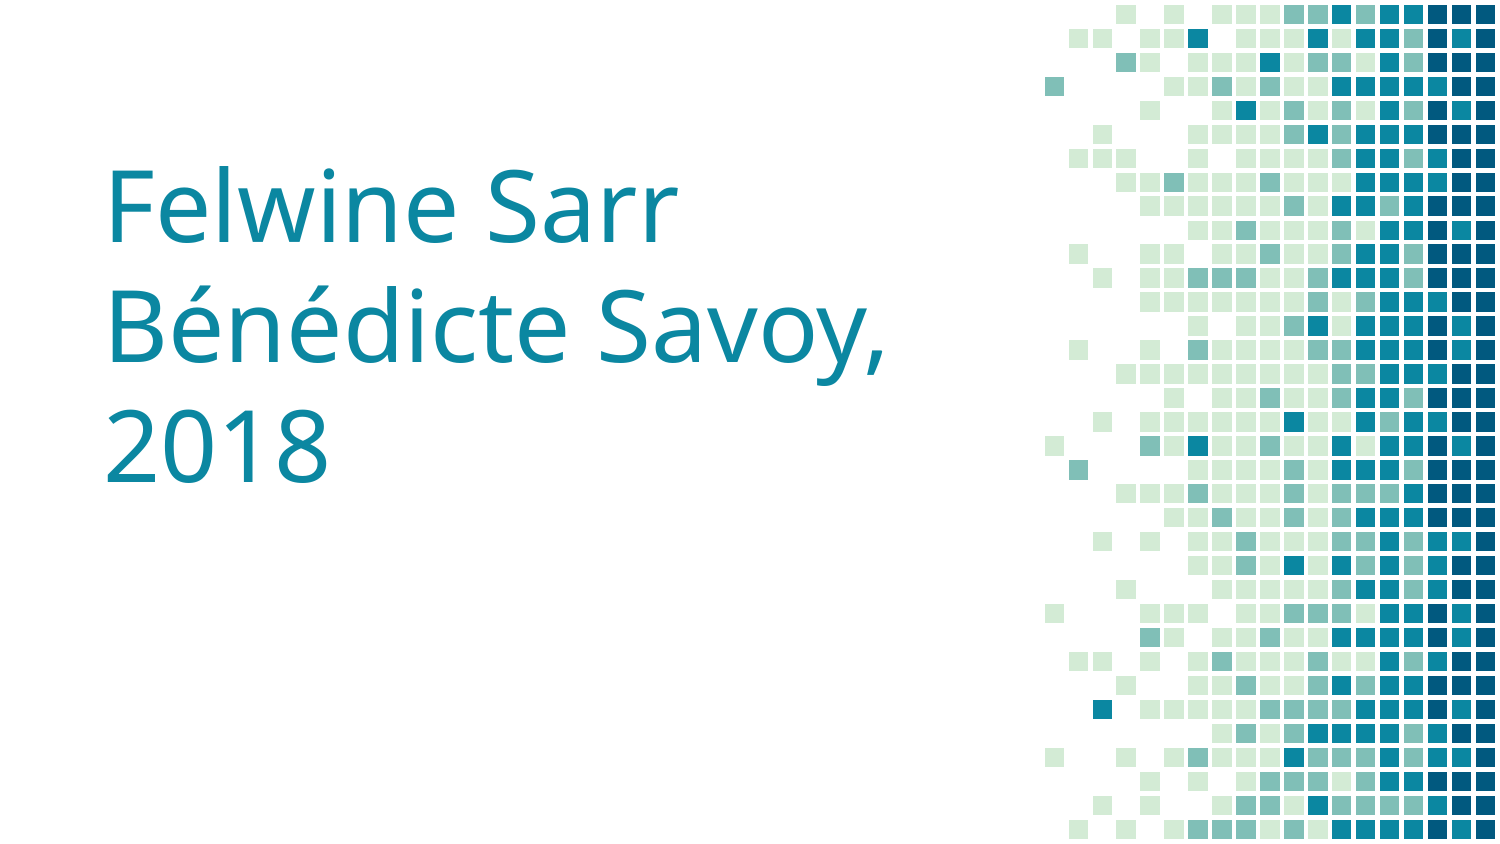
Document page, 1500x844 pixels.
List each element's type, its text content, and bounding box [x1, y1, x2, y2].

title Felwine Sarr Bénédicte Savoy, 2018 [88, 326, 953, 517]
